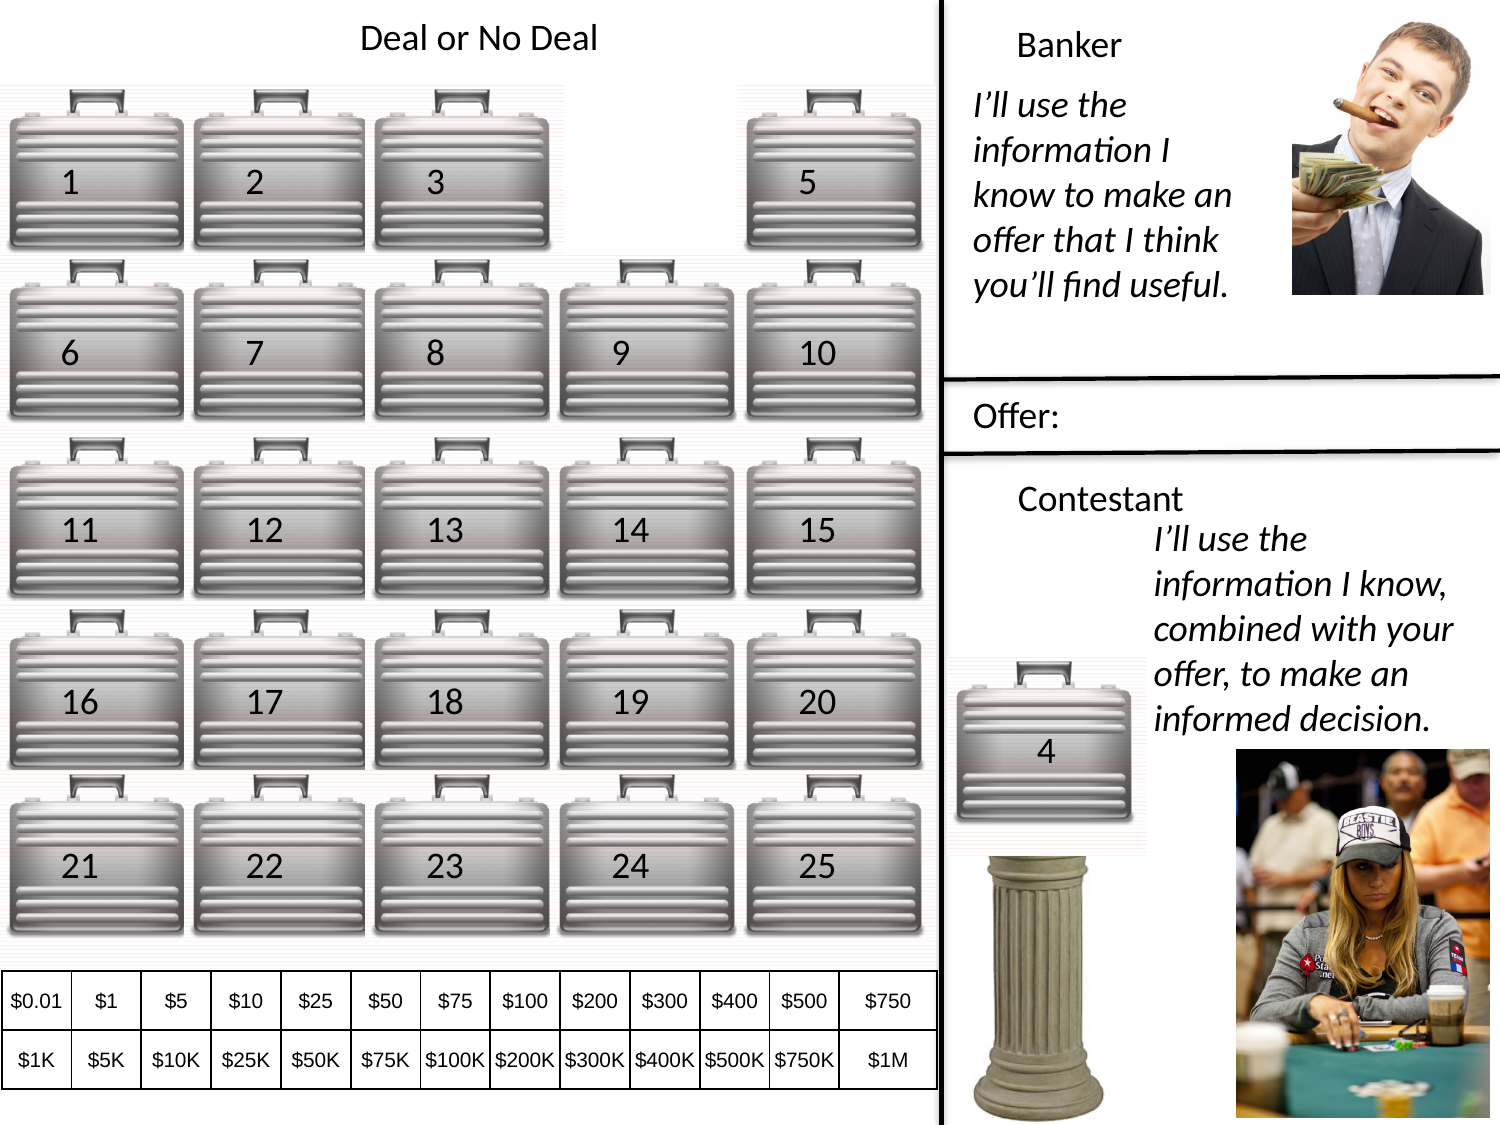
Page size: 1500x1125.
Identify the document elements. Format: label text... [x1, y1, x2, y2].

table_cell $75K [352, 1031, 420, 1088]
text_box I’ll use the information I know, combined with your offer, to make an informed decision. [1138, 506, 1491, 747]
table_cell $25K [212, 1031, 280, 1088]
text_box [947, 657, 1146, 857]
table_header $400 [701, 976, 769, 1029]
text_box Deal or No Deal [345, 5, 614, 66]
table_header $500 [770, 977, 838, 1029]
table_cell $750K [770, 1031, 838, 1088]
table_cell $1M [840, 1031, 879, 1088]
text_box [365, 85, 564, 969]
table_cell $400K [631, 1031, 699, 1088]
table_cell $50K [282, 1031, 350, 1088]
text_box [941, 450, 1500, 455]
text_box Contestant [1003, 466, 1199, 527]
picture [884, 815, 941, 1123]
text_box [0, 85, 182, 969]
text_box I’ll use the information I know to make an offer that I think you’ll find useful. [958, 72, 1259, 313]
picture [1235, 749, 1490, 1118]
table_cell $5K [72, 1031, 140, 1088]
table_header $5 [142, 977, 210, 1029]
table_header $50 [352, 977, 420, 1029]
table_header $200 [561, 976, 629, 1029]
text_box Banker [1001, 12, 1138, 72]
table_cell $200K [491, 1031, 559, 1088]
text_box Offer: [958, 389, 1076, 444]
table_cell $10K [142, 1031, 210, 1088]
table_header $100 [491, 977, 559, 1029]
table_header $10 [212, 977, 280, 1029]
table_header $750 [840, 977, 879, 1029]
table_header $300 [631, 976, 699, 1029]
table_cell $1K [3, 1031, 71, 1088]
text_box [184, 85, 362, 969]
table_header $1 [72, 977, 140, 1029]
table_header $0.01 [3, 976, 71, 1029]
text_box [550, 255, 732, 969]
picture [1292, 12, 1491, 296]
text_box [941, 375, 1500, 380]
table_cell $500K [701, 1031, 769, 1088]
picture [942, 815, 1192, 1123]
table_header $25 [282, 977, 350, 1029]
table_cell $100K [421, 1031, 489, 1088]
table_header $75 [421, 977, 489, 1029]
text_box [737, 85, 936, 969]
table_cell $300K [561, 1031, 629, 1088]
